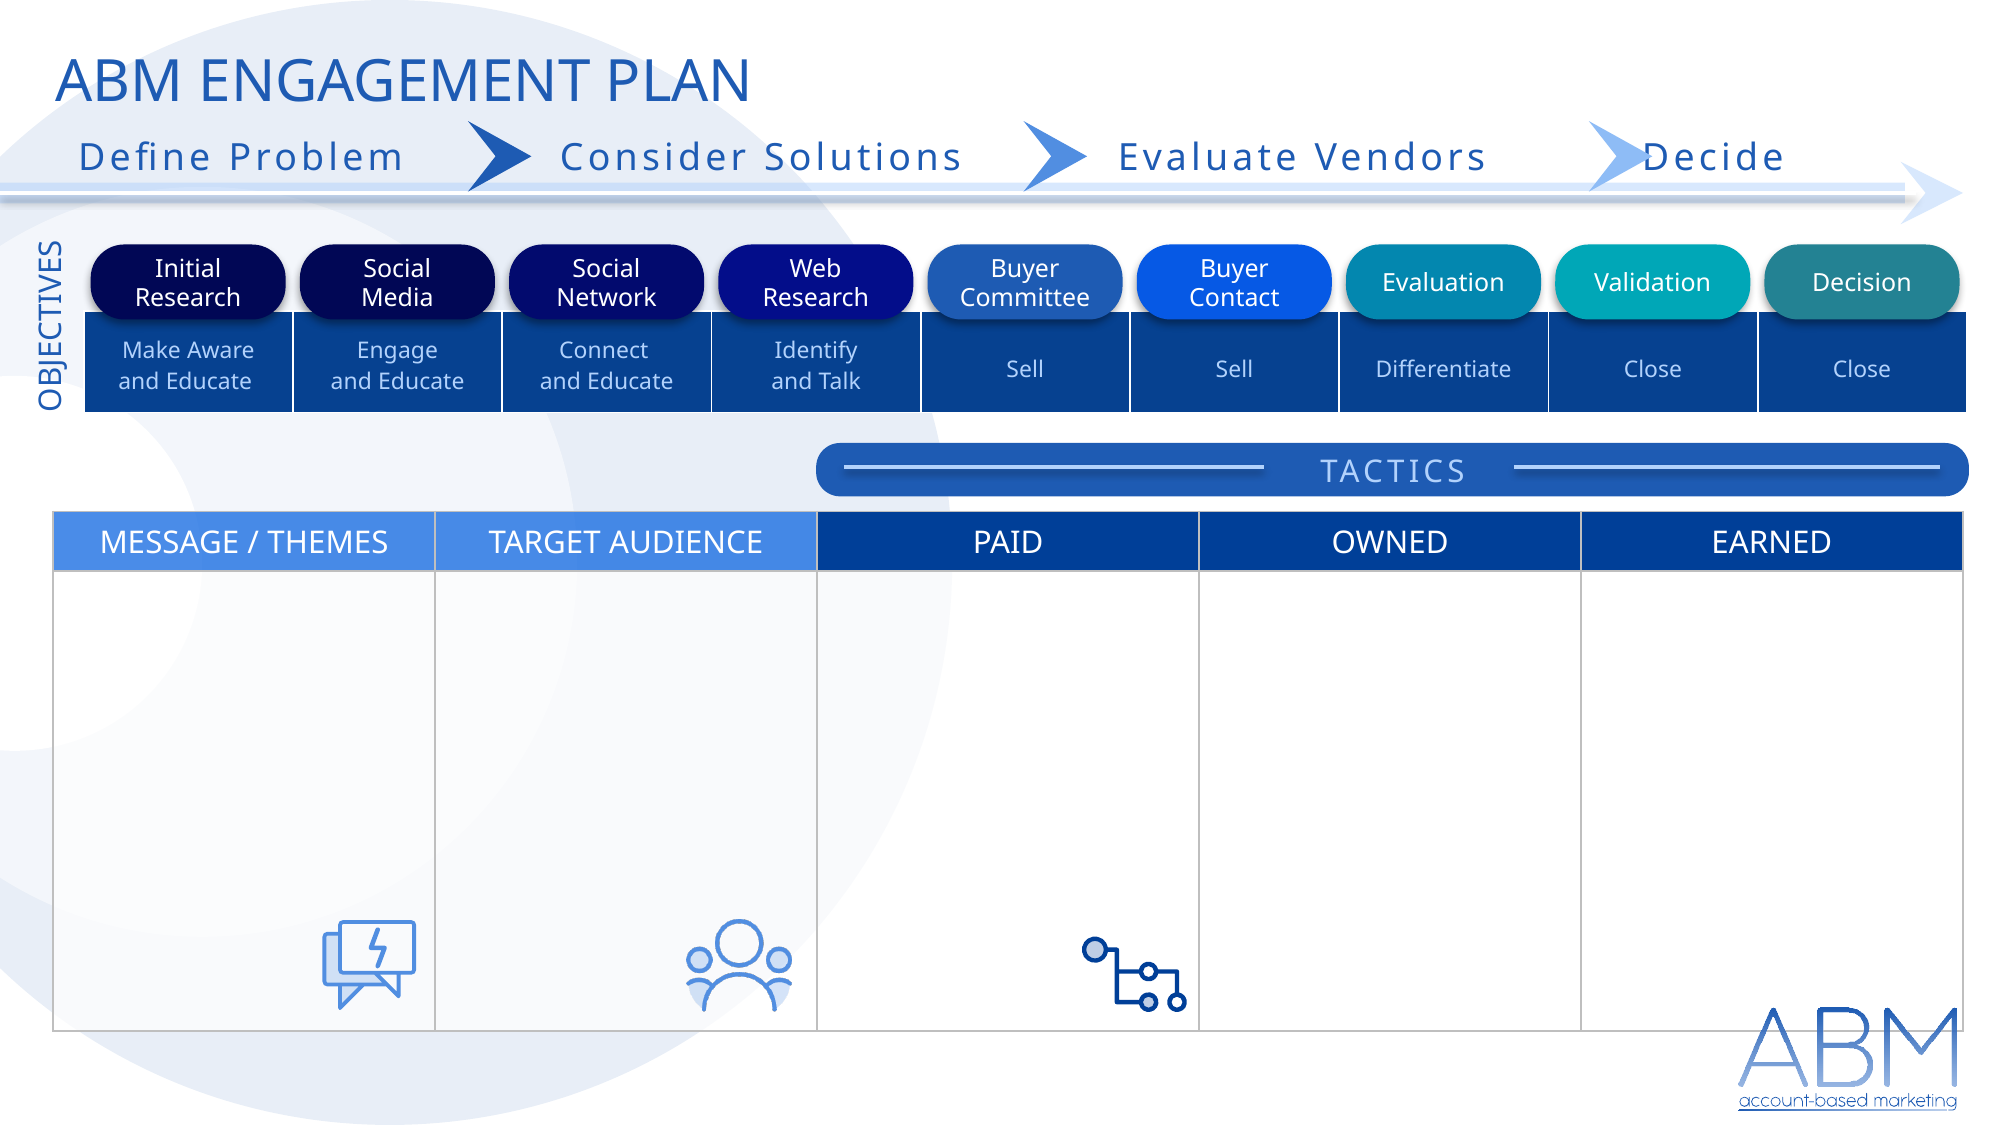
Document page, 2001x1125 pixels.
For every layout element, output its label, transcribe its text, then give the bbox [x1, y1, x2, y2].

table_header OWNED [1200, 512, 1580, 570]
text_box Evaluation [1344, 243, 1543, 321]
text_box TACTICS [953, 441, 1970, 498]
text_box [0, 0, 953, 192]
table_cell [1200, 572, 1580, 1030]
table_header EARNED [1582, 512, 1962, 570]
table_header Sell [953, 312, 1129, 412]
table_cell [1582, 572, 1962, 1030]
picture [686, 912, 792, 1018]
table_cell [953, 572, 1198, 1030]
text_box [467, 120, 1653, 192]
text_box Define Problem Consider Solutions Evaluate Vendors Decide [1653, 125, 1957, 185]
text_box Validation [1554, 243, 1752, 321]
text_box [1081, 936, 1187, 1013]
text_box Buyer Contact [1135, 243, 1333, 321]
text_box Decision [1763, 243, 1961, 321]
table_header Close [1549, 312, 1757, 412]
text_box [322, 920, 417, 1010]
table_header Differentiate [1340, 312, 1548, 412]
table_header Close [1759, 312, 1966, 412]
table_header Sell [1131, 312, 1338, 412]
text_box Buyer Committee [953, 243, 1124, 321]
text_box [0, 194, 953, 1125]
table_header PAID [953, 512, 1198, 570]
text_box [1738, 1007, 1957, 1111]
